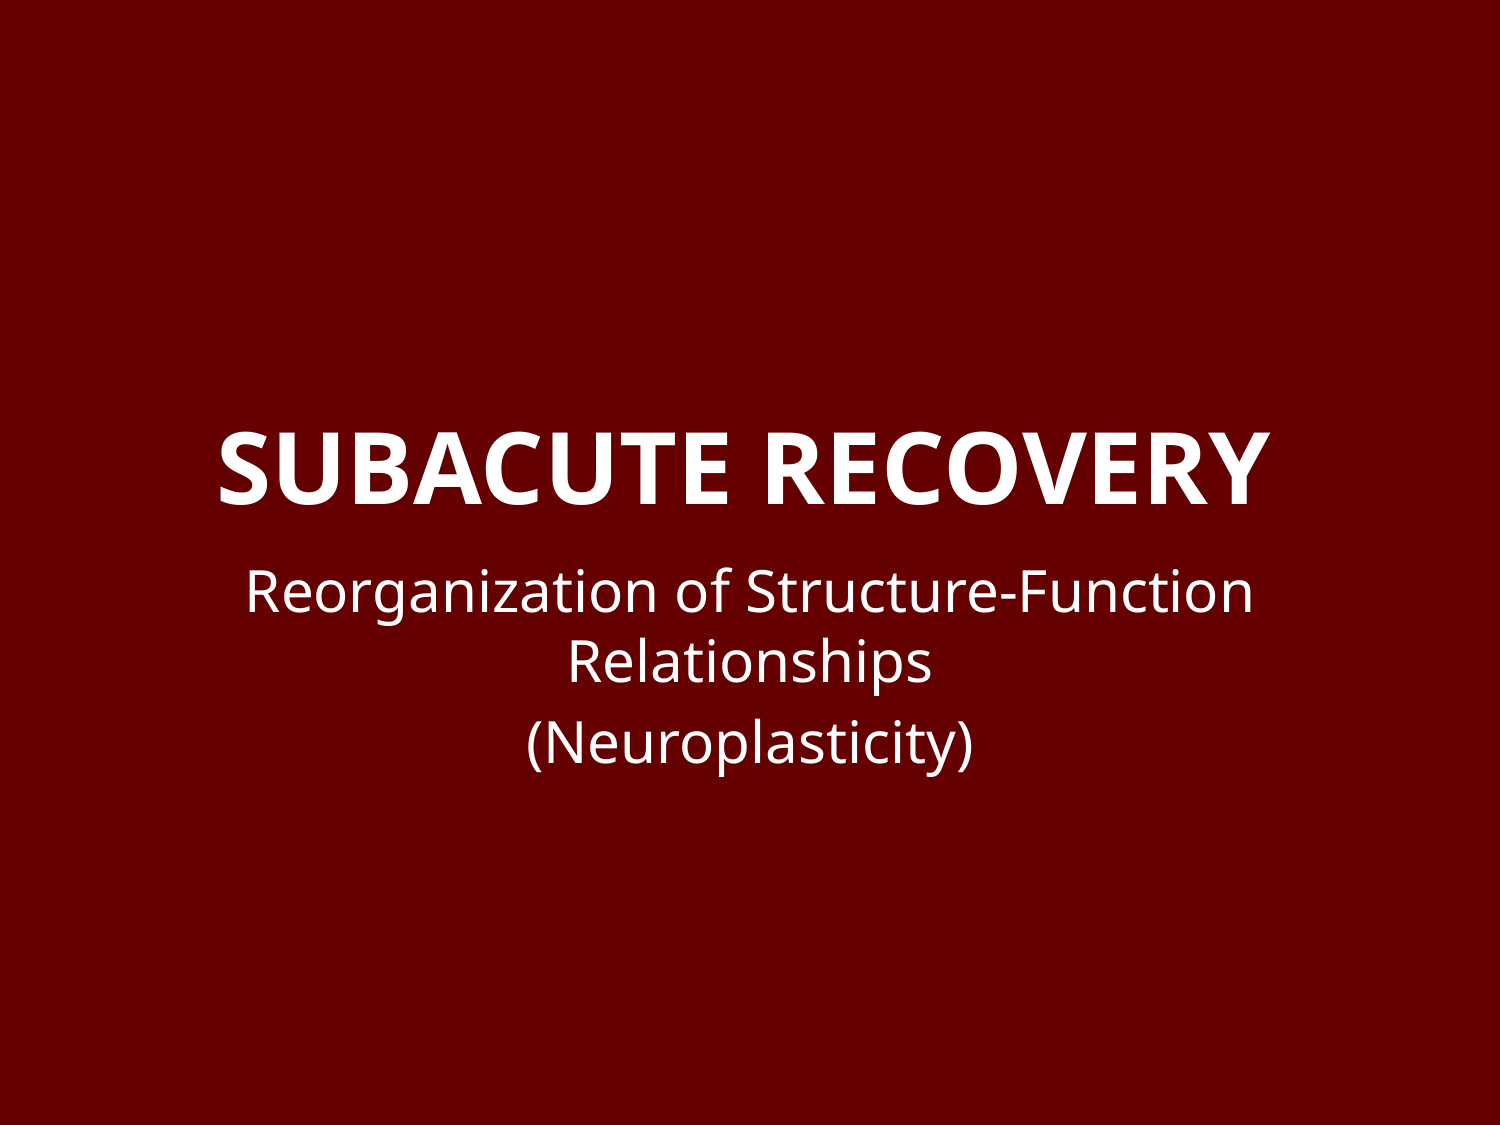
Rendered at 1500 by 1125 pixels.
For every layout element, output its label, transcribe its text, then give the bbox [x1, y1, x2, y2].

subtitle Reorganization of Structure-Function Relationships (Neuroplasticity) [225, 546, 1275, 834]
title SuBacute Recovery [69, 224, 1420, 525]
